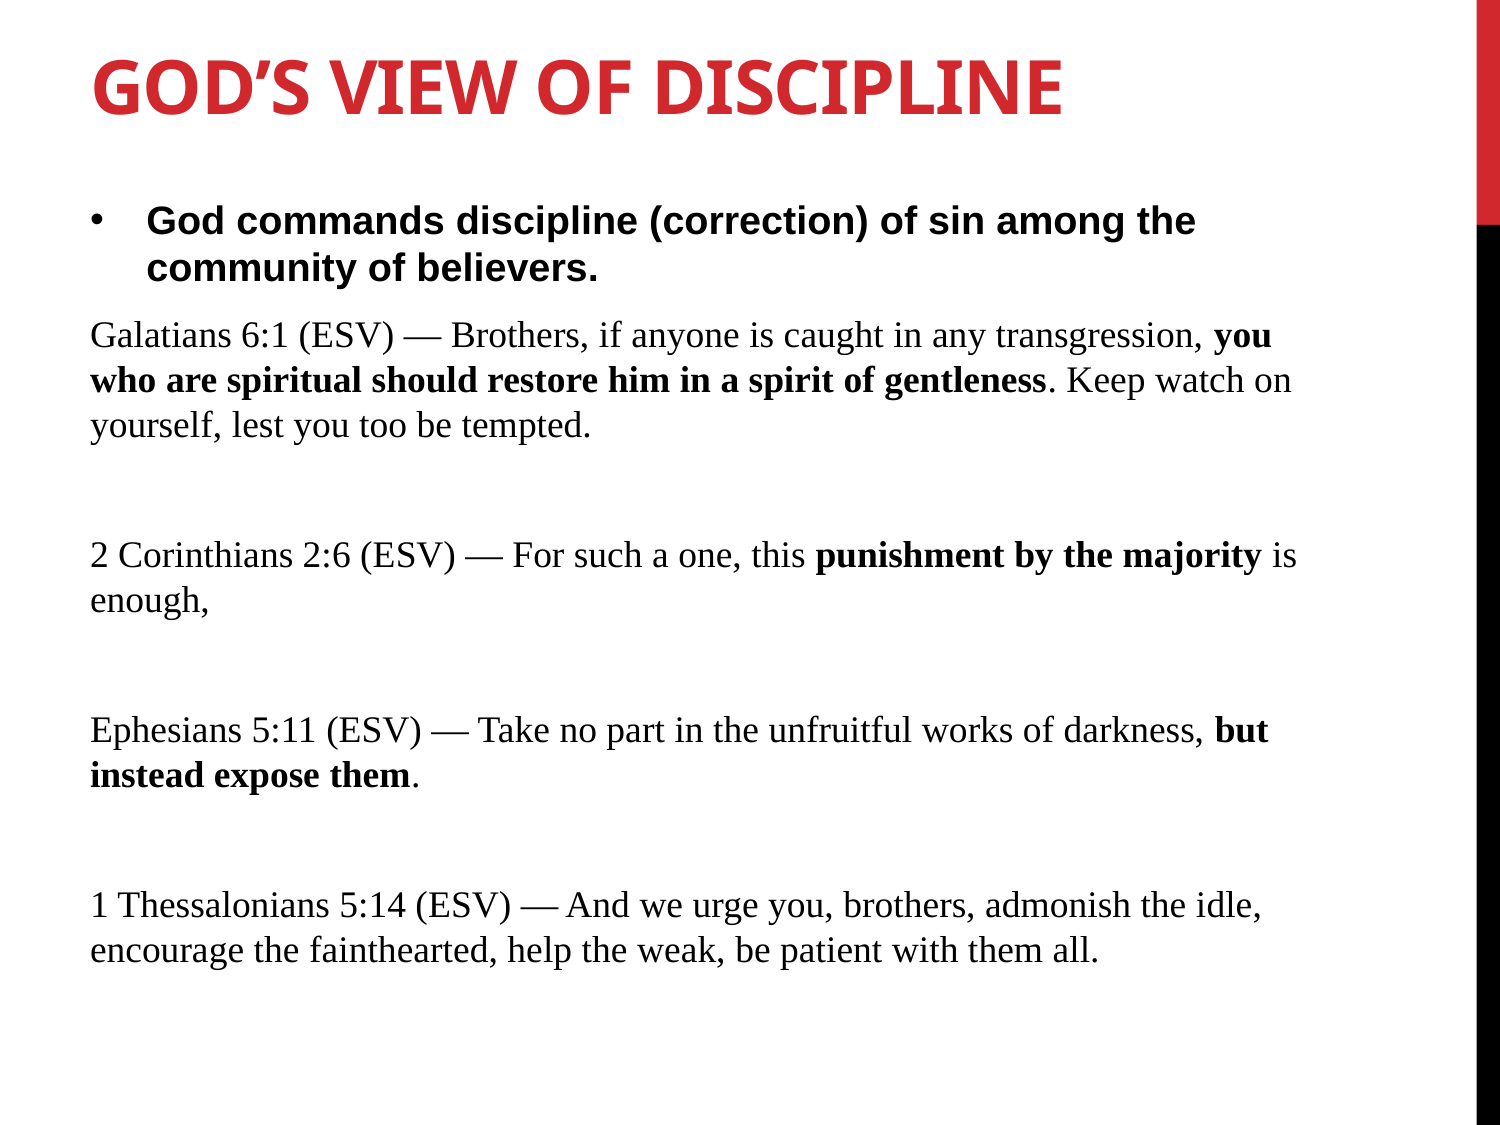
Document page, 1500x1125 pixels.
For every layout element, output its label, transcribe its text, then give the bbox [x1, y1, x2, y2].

title God’s view of Discipline [75, 24, 1113, 138]
list God commands discipline (correction) of sin among the community of believers. Galatians 6:1 (ESV) — Brothers, if anyone is caught in any transgression, you who are spiritual should restore him in a spirit of gentleness. Keep watch on yourself, lest you too be tempted. 2 Corinthians 2:6 (ESV) — For such a one, this punishment by the majority is enough, Ephesians 5:11 (ESV) — Take no part in the unfruitful works of darkness, but instead expose them. 1 Thessalonians 5:14 (ESV) — And we urge you, brothers, admonish the idle, encourage the fainthearted, help the weak, be patient with them all. [75, 187, 1363, 1100]
